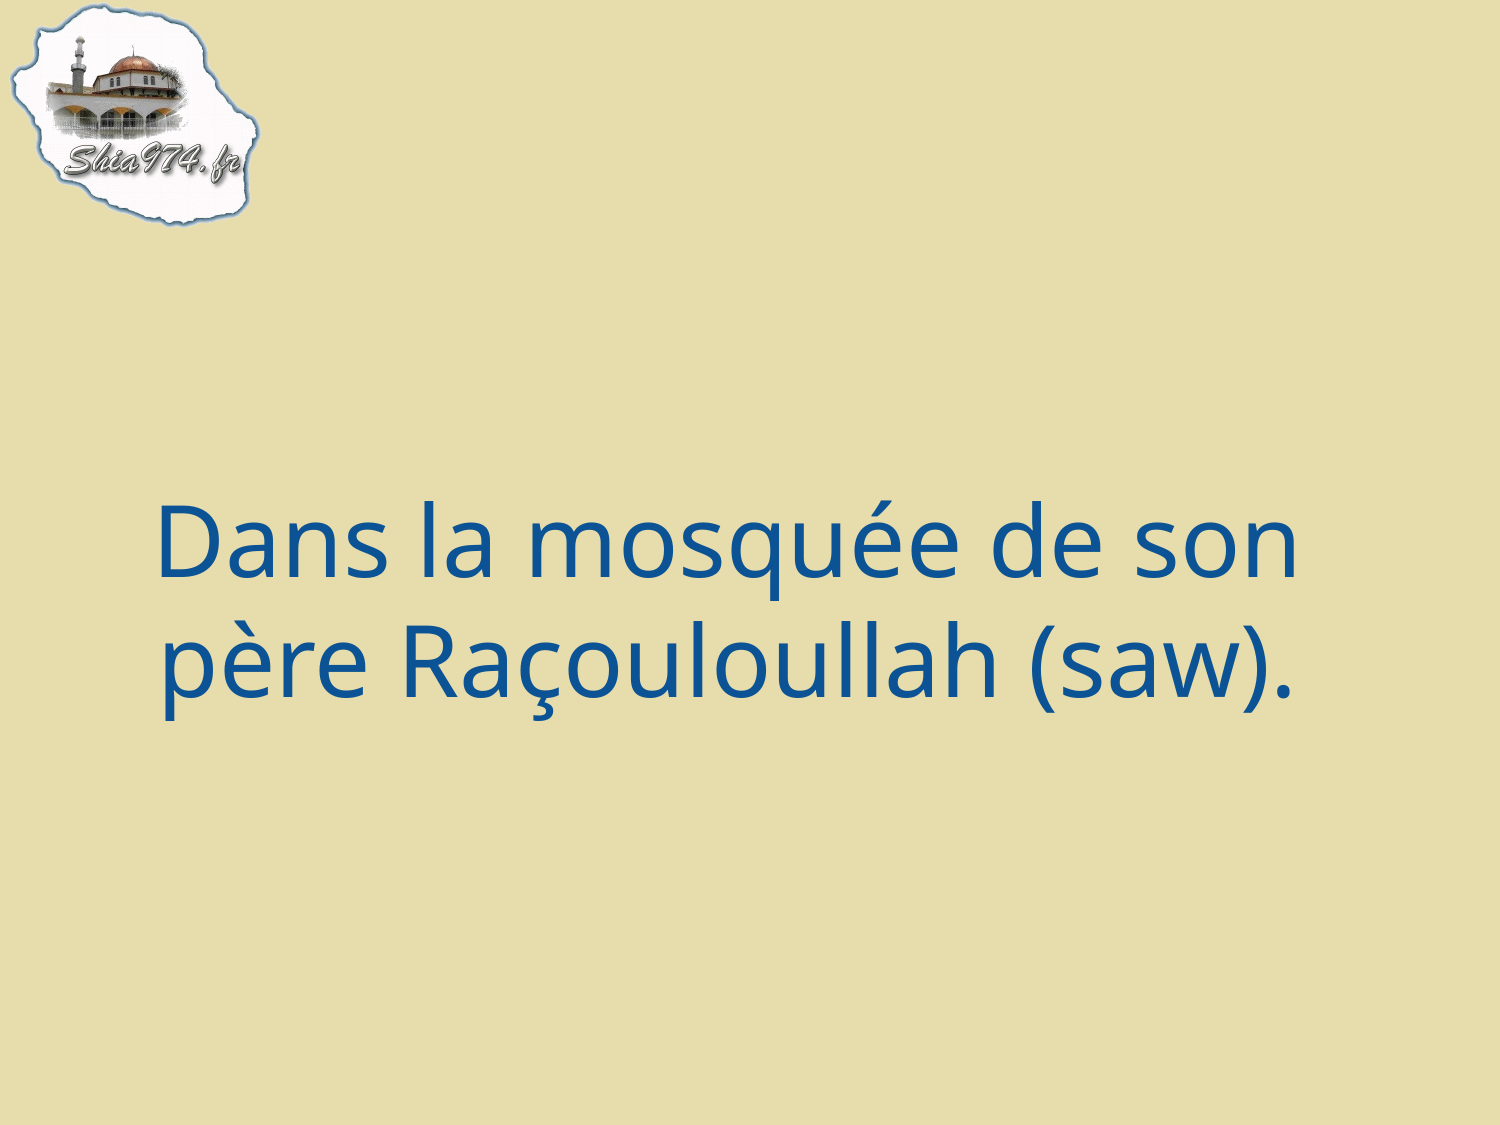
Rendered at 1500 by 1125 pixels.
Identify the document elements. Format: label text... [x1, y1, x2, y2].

title Dans la mosquée de son père Raçouloullah (saw). [53, 503, 1404, 691]
picture [0, 0, 270, 231]
